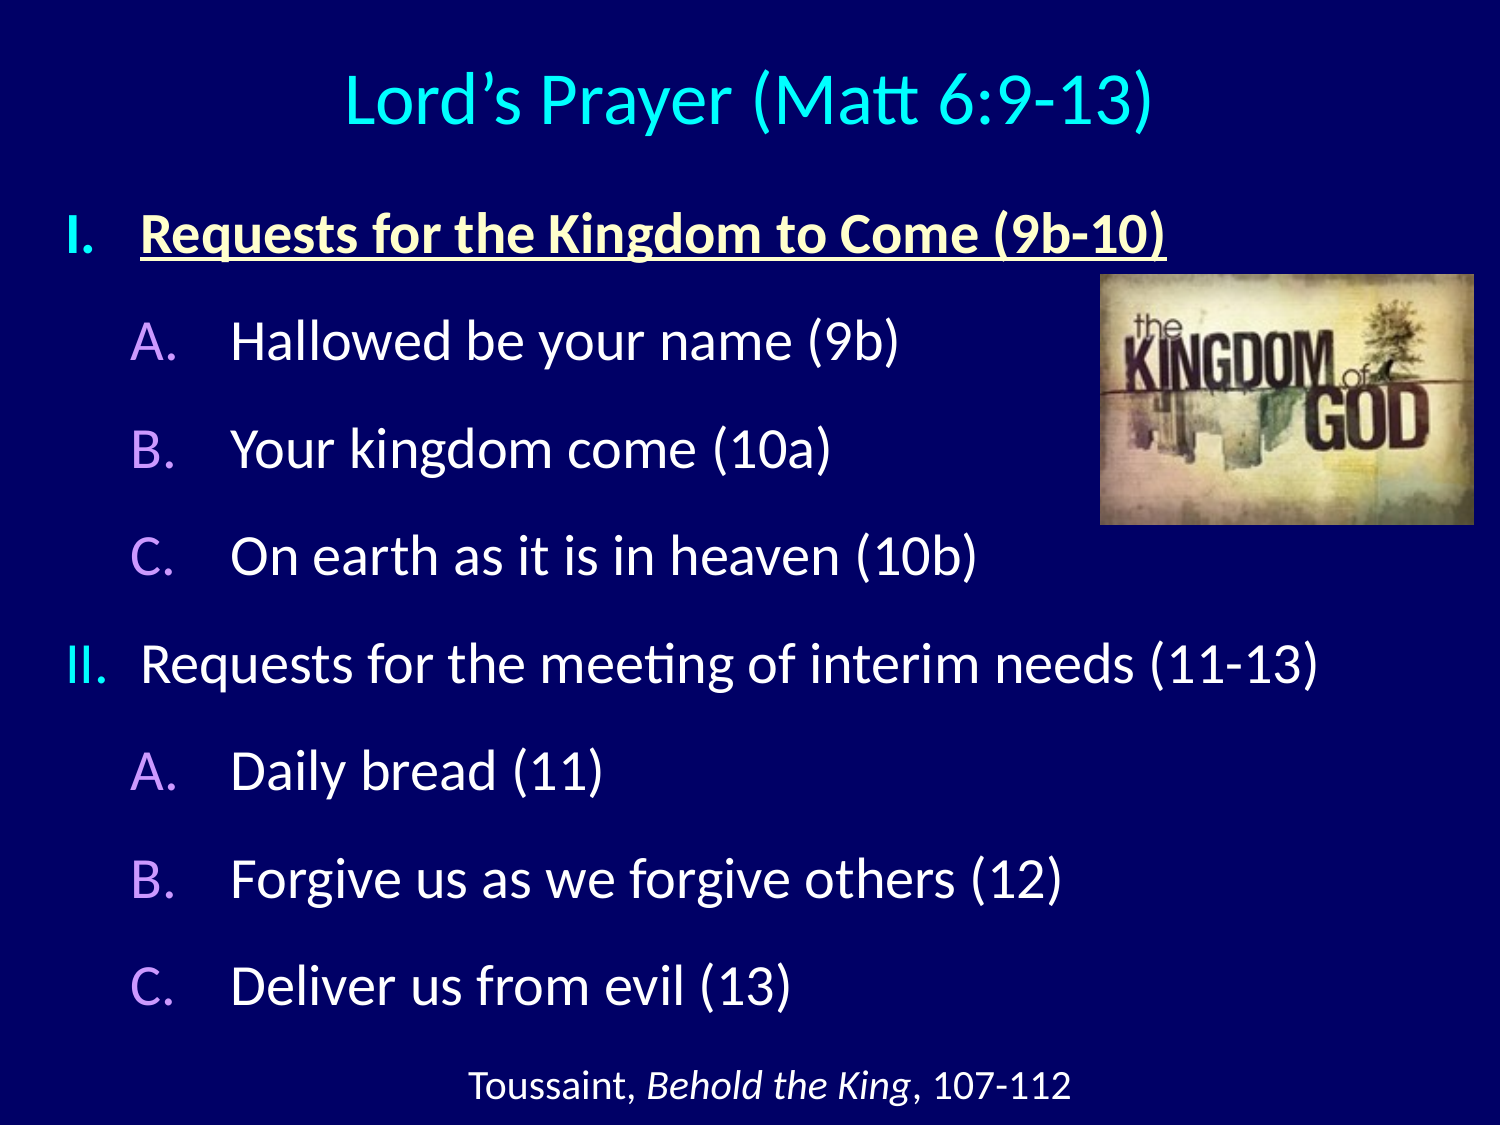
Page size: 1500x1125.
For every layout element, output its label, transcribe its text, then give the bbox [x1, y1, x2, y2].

list Requests for the Kingdom to Come (9b-10) Hallowed be your name (9b) Your kingdom come (10a) On earth as it is in heaven (10b) Requests for the meeting of interim needs (11-13) Daily bread (11) Forgive us as we forgive others (12) Deliver us from evil (13) [49, 187, 1388, 1038]
title Lord’s Prayer (Matt 6:9-13) [112, 38, 1388, 151]
picture [1099, 274, 1474, 526]
text_box Toussaint, Behold the King, 107-112 [212, 1050, 1338, 1115]
